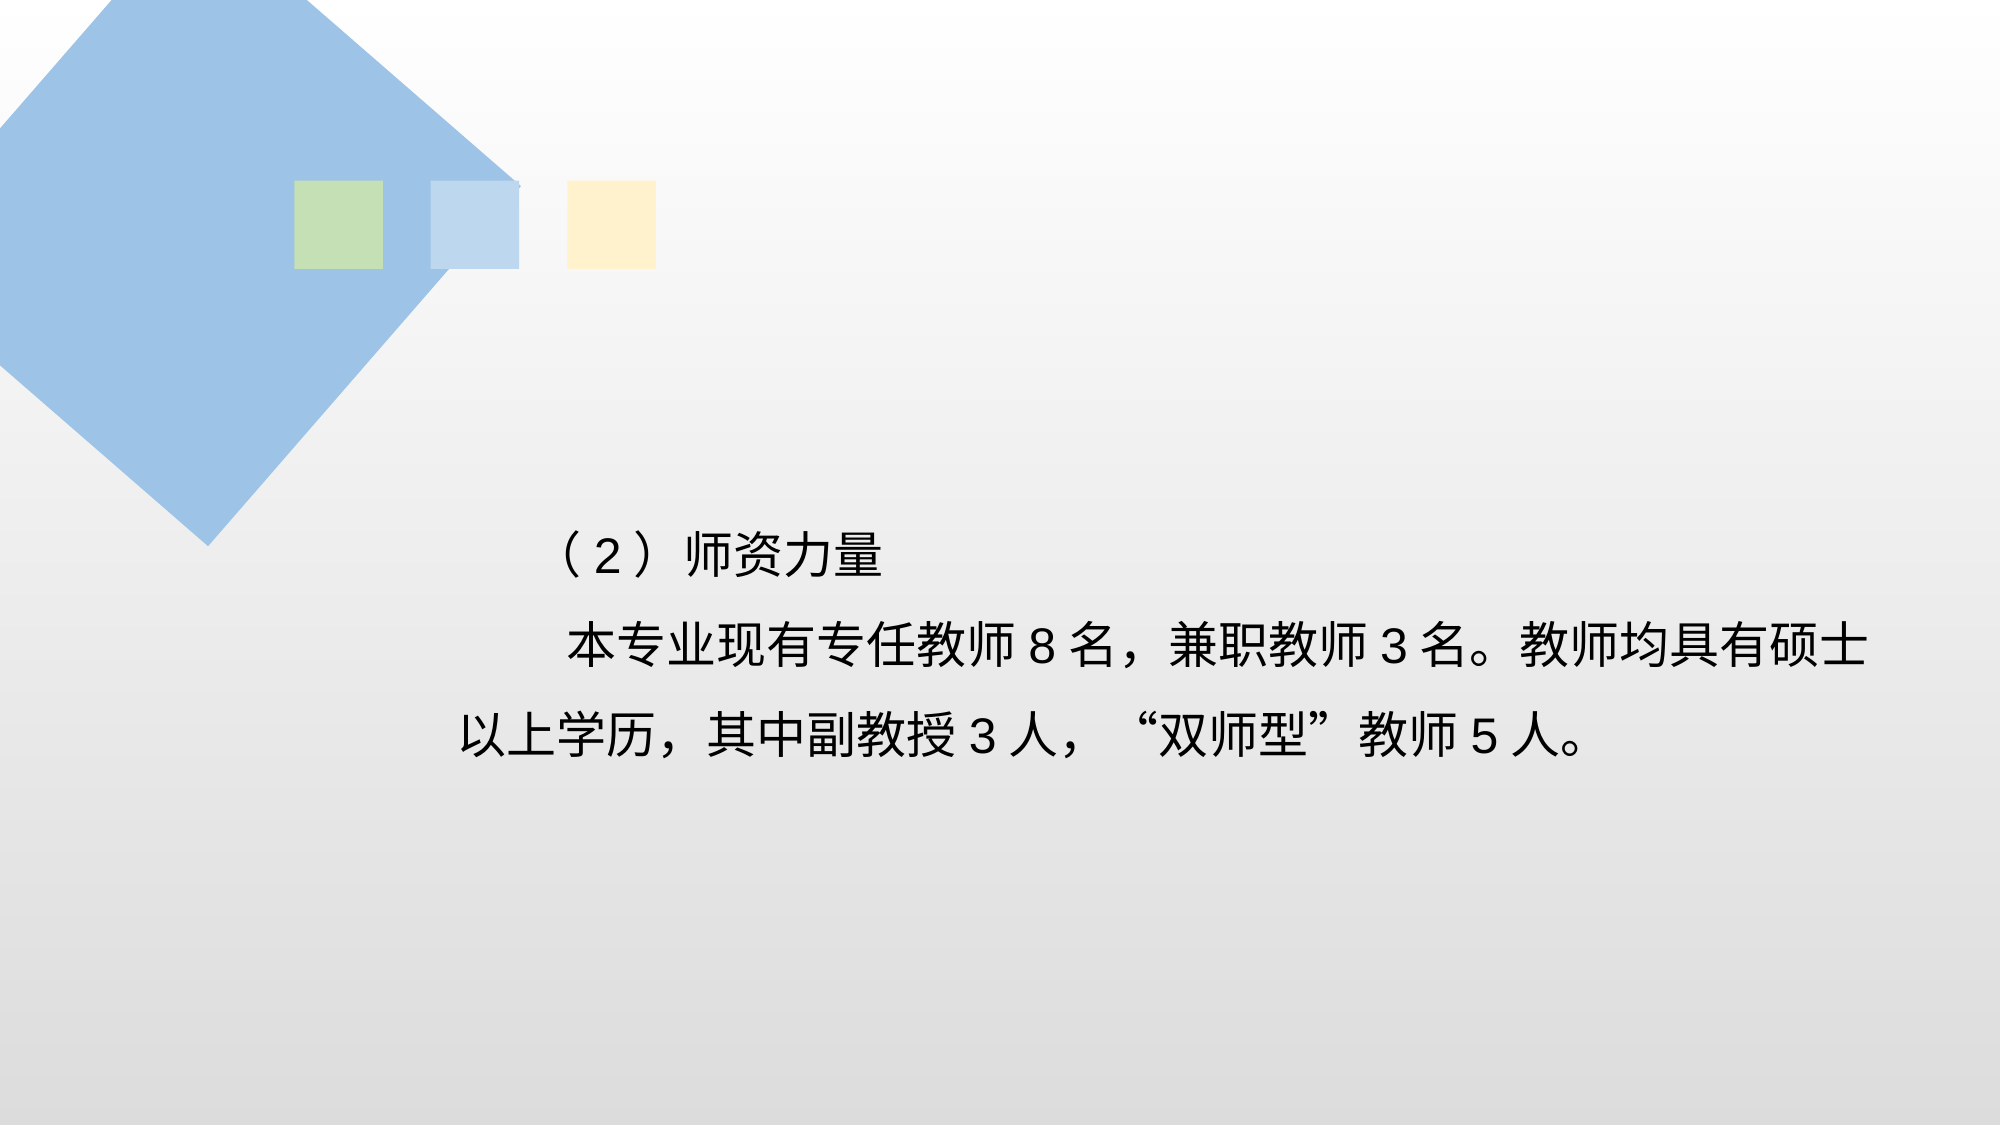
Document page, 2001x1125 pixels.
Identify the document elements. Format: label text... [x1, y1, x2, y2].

text_box [0, 0, 516, 548]
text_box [158, 180, 656, 270]
text_box （2）师资力量 本专业现有专任教师8名，兼职教师3名。教师均具有硕士以上学历，其中副教授3人，“双师型”教师5人。 [442, 486, 1893, 772]
